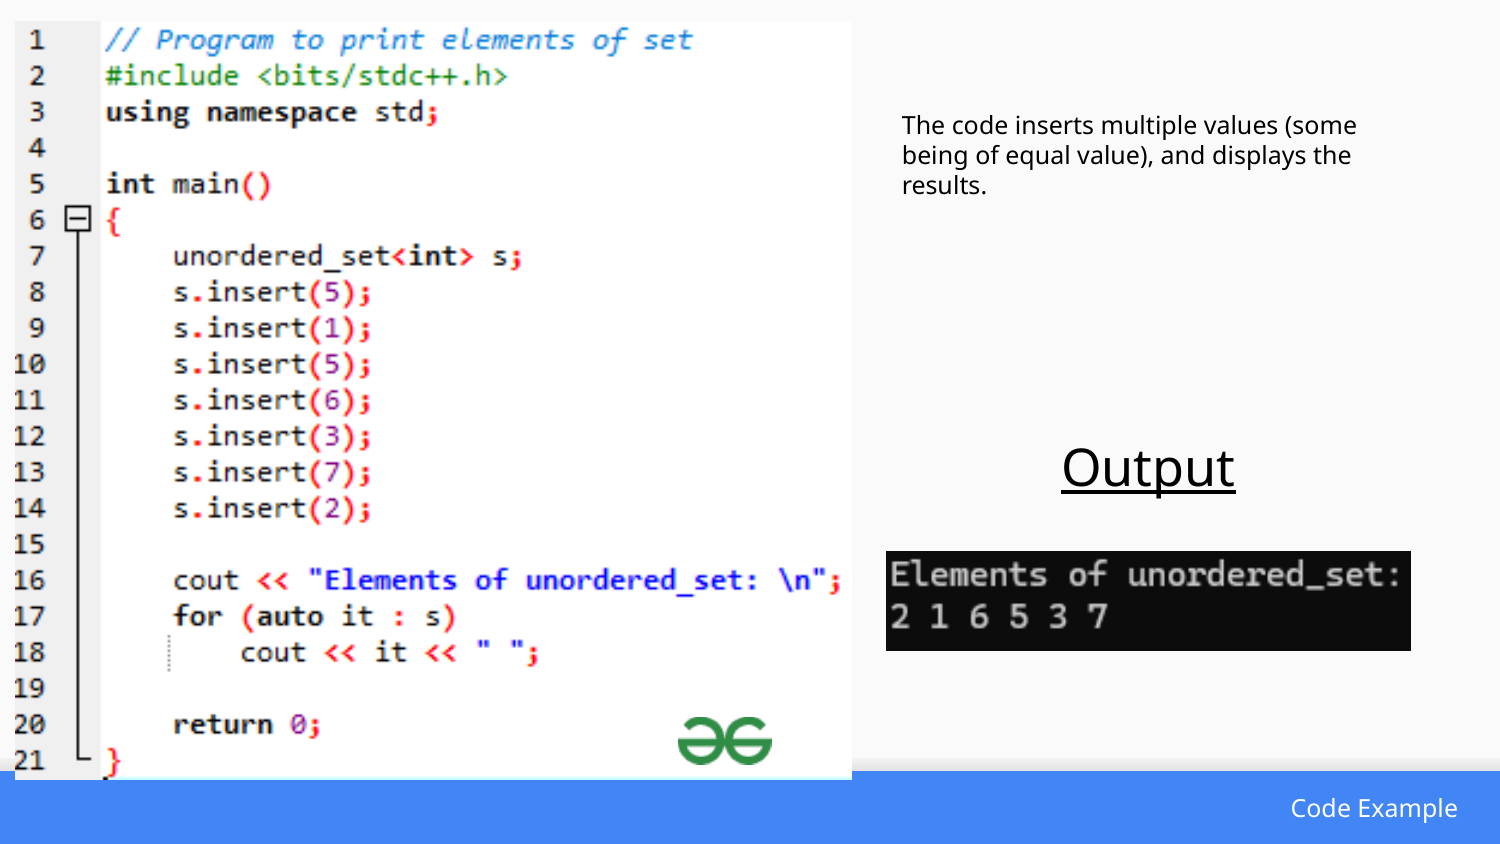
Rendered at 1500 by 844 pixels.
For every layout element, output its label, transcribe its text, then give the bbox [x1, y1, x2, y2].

picture [885, 551, 1411, 651]
text_box The code inserts multiple values (some being of equal value), and displays the results. [886, 94, 1410, 228]
list Code Example [9, 770, 1474, 844]
text_box Output [886, 418, 1410, 518]
picture [15, 21, 853, 780]
